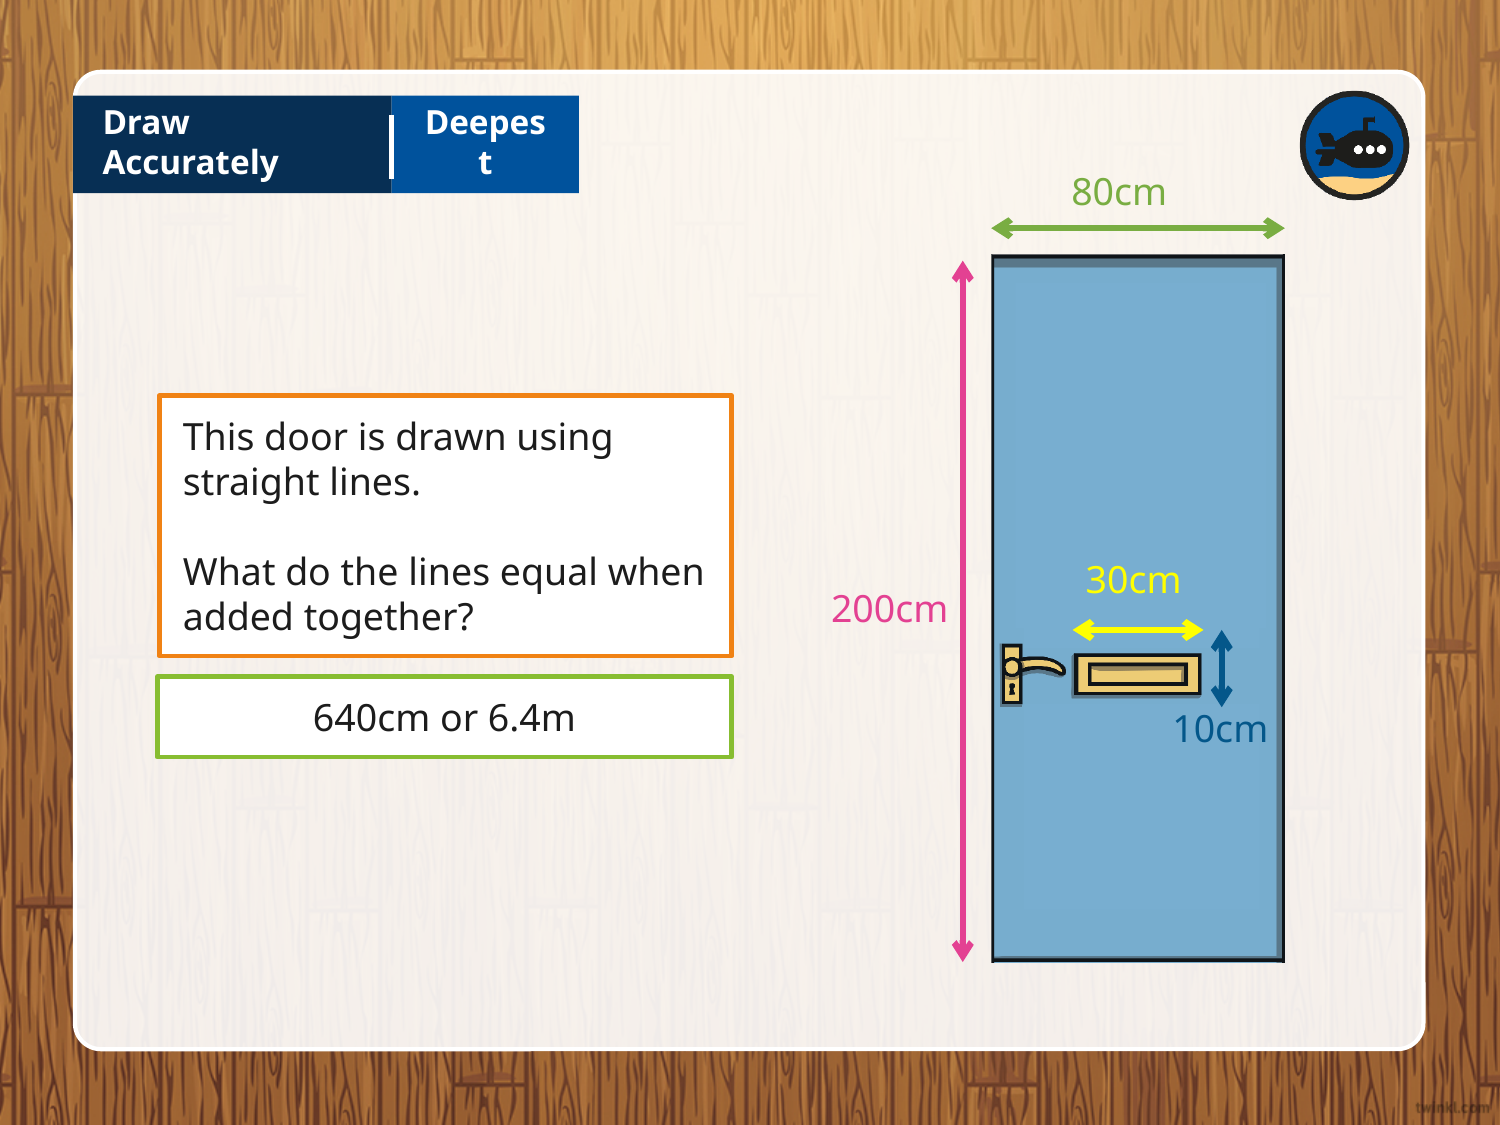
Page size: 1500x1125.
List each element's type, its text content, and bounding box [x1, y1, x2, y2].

text_box 200cm [816, 578, 962, 638]
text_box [991, 254, 1285, 962]
text_box This door is drawn using straight lines. What do the lines equal when added together? [159, 395, 732, 656]
text_box 640cm or 6.4m [157, 676, 732, 758]
text_box Deepest [391, 95, 579, 194]
text_box 80cm [1056, 160, 1182, 221]
text_box Draw Accurately [73, 95, 391, 194]
picture [0, 0, 1500, 1125]
